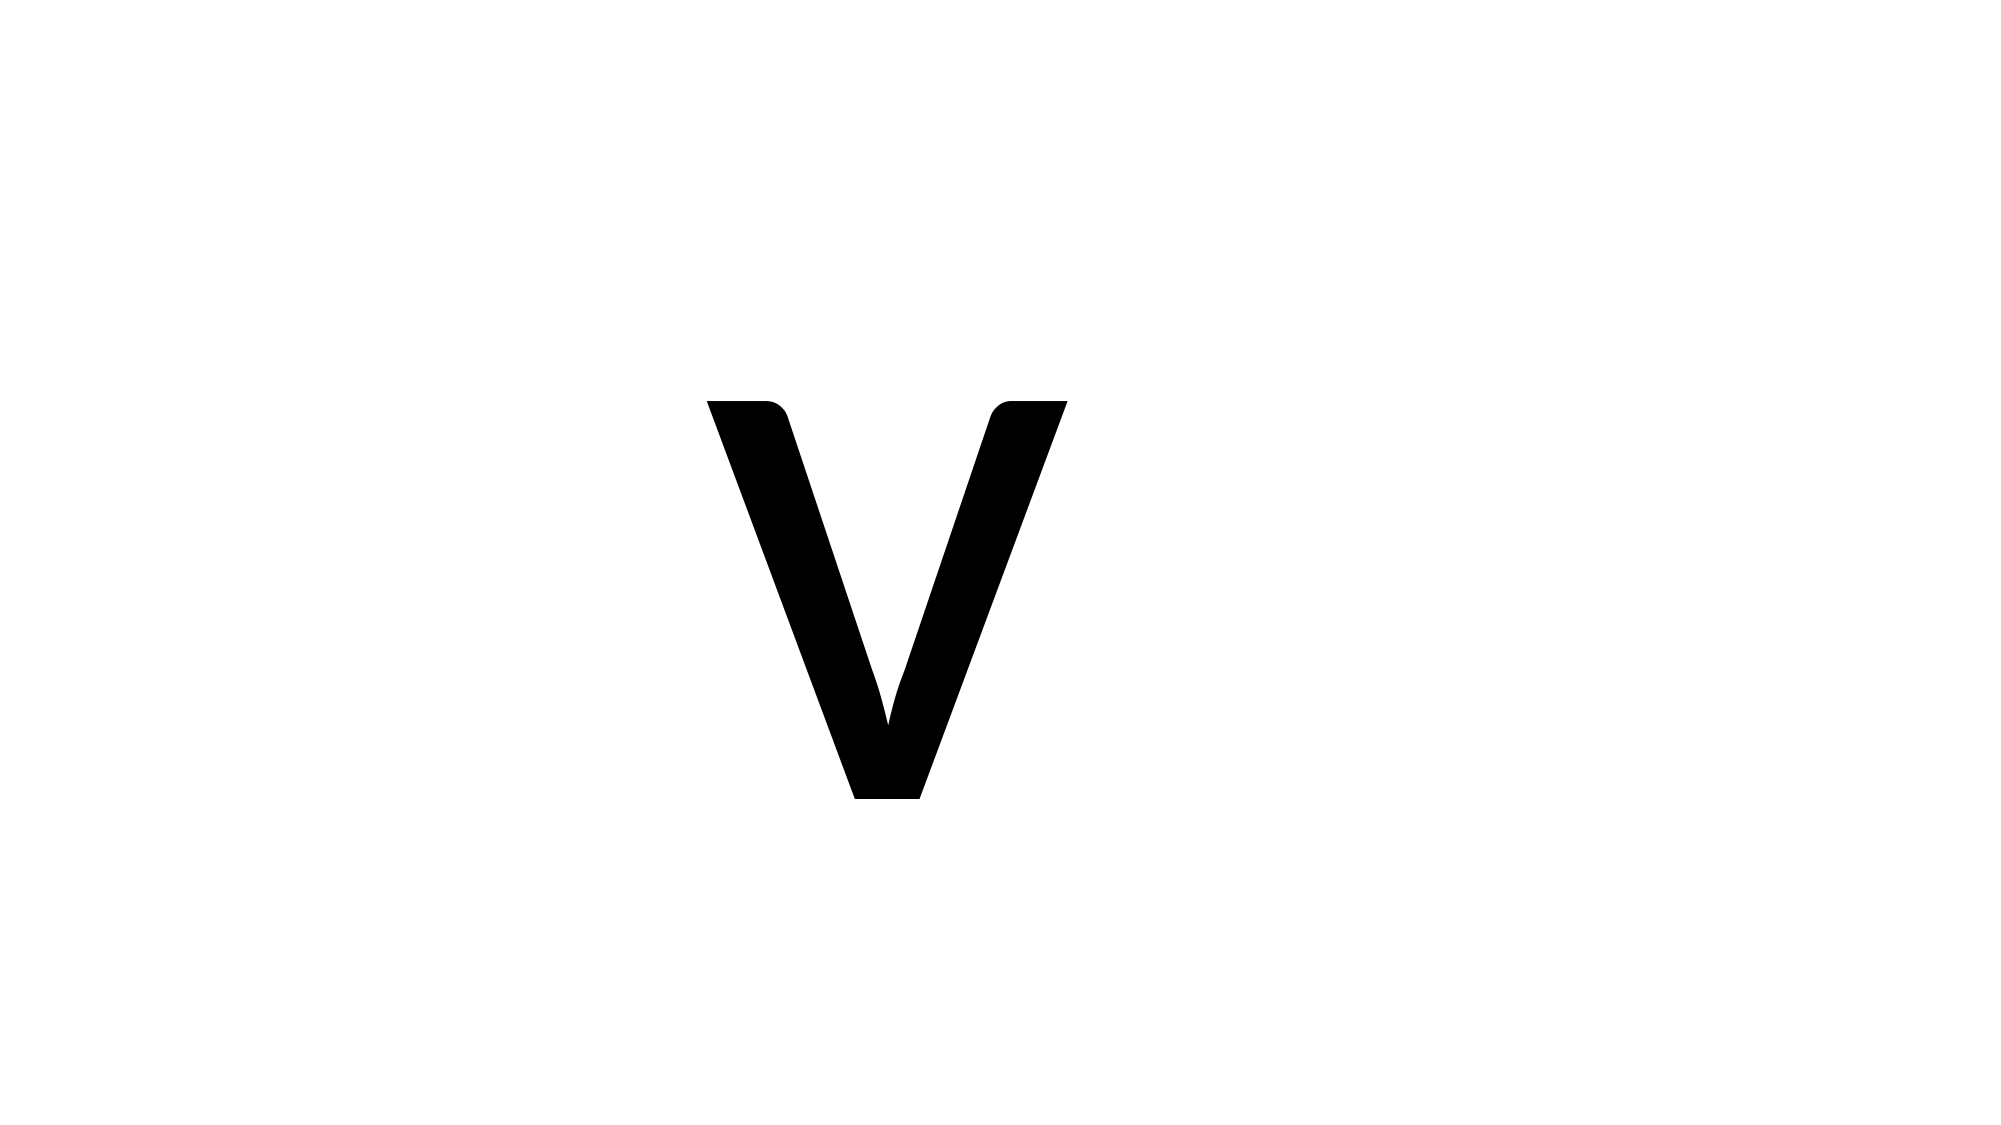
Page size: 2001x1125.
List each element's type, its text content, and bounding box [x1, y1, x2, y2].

list v [137, 71, 1863, 1006]
